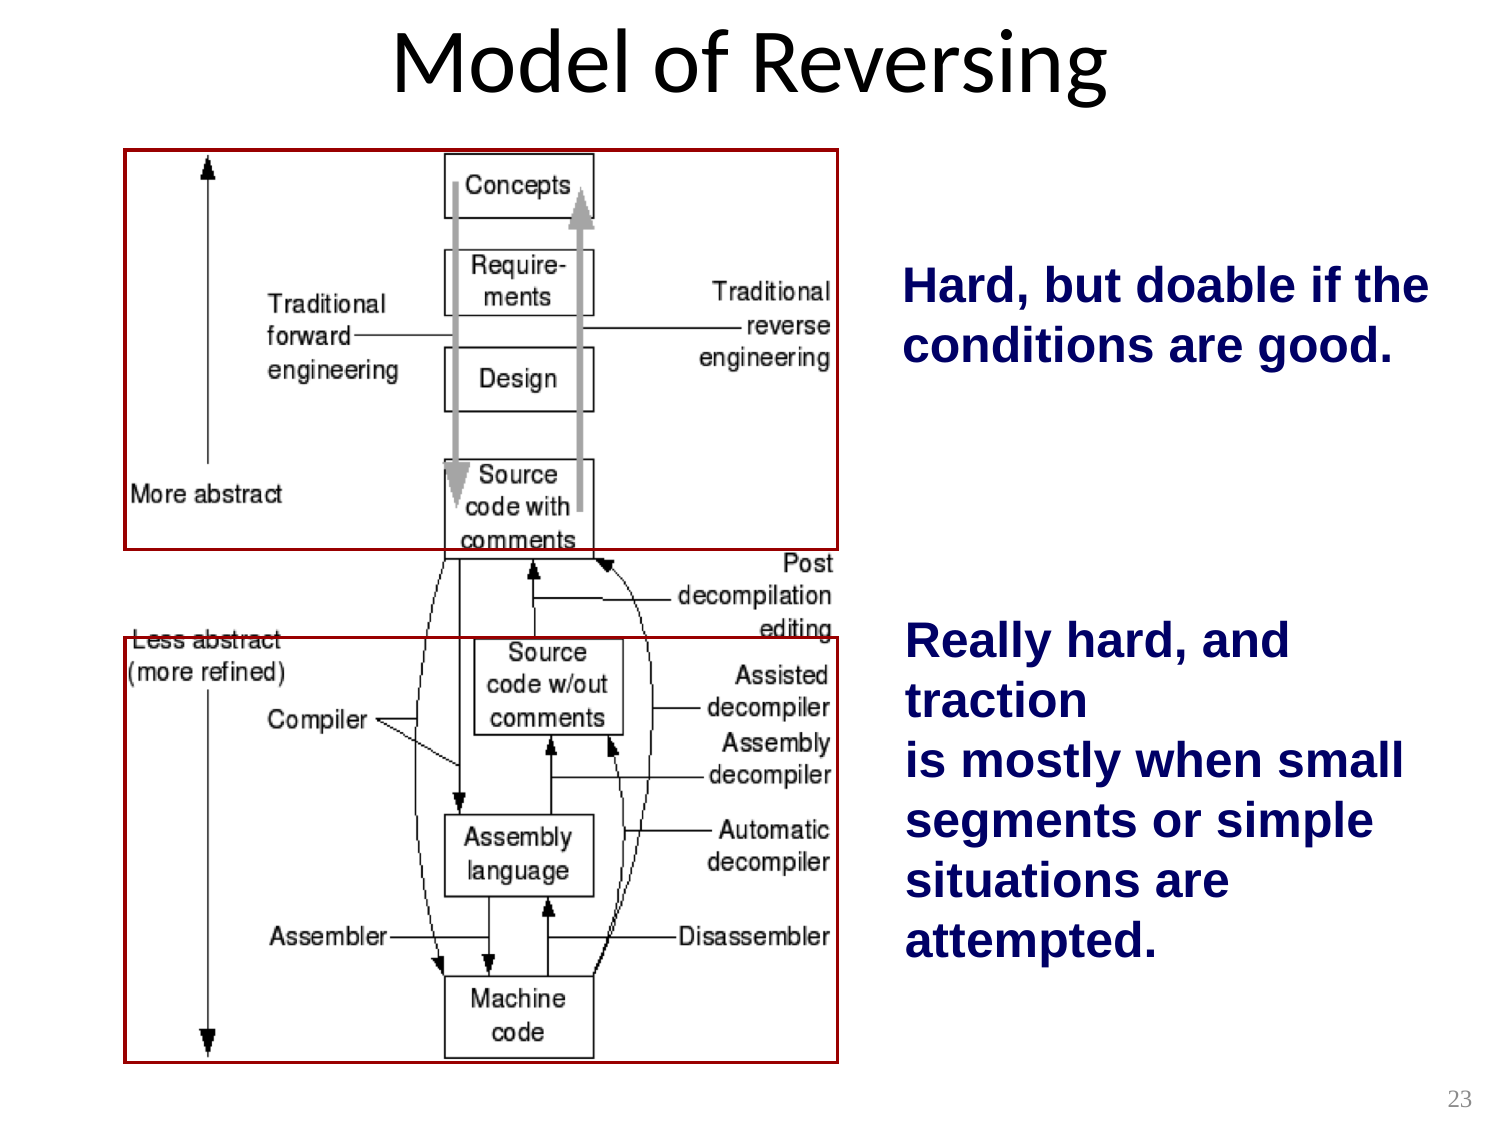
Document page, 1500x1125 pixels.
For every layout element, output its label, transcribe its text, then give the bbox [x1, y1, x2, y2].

text_box Hard, but doable if the conditions are good. [1349, 245, 1460, 380]
picture [124, 149, 1345, 1125]
text_box Really hard, and traction is mostly when small segments or simple situations are attempted. [1349, 600, 1500, 976]
title Model of Reversing [75, 0, 1425, 150]
